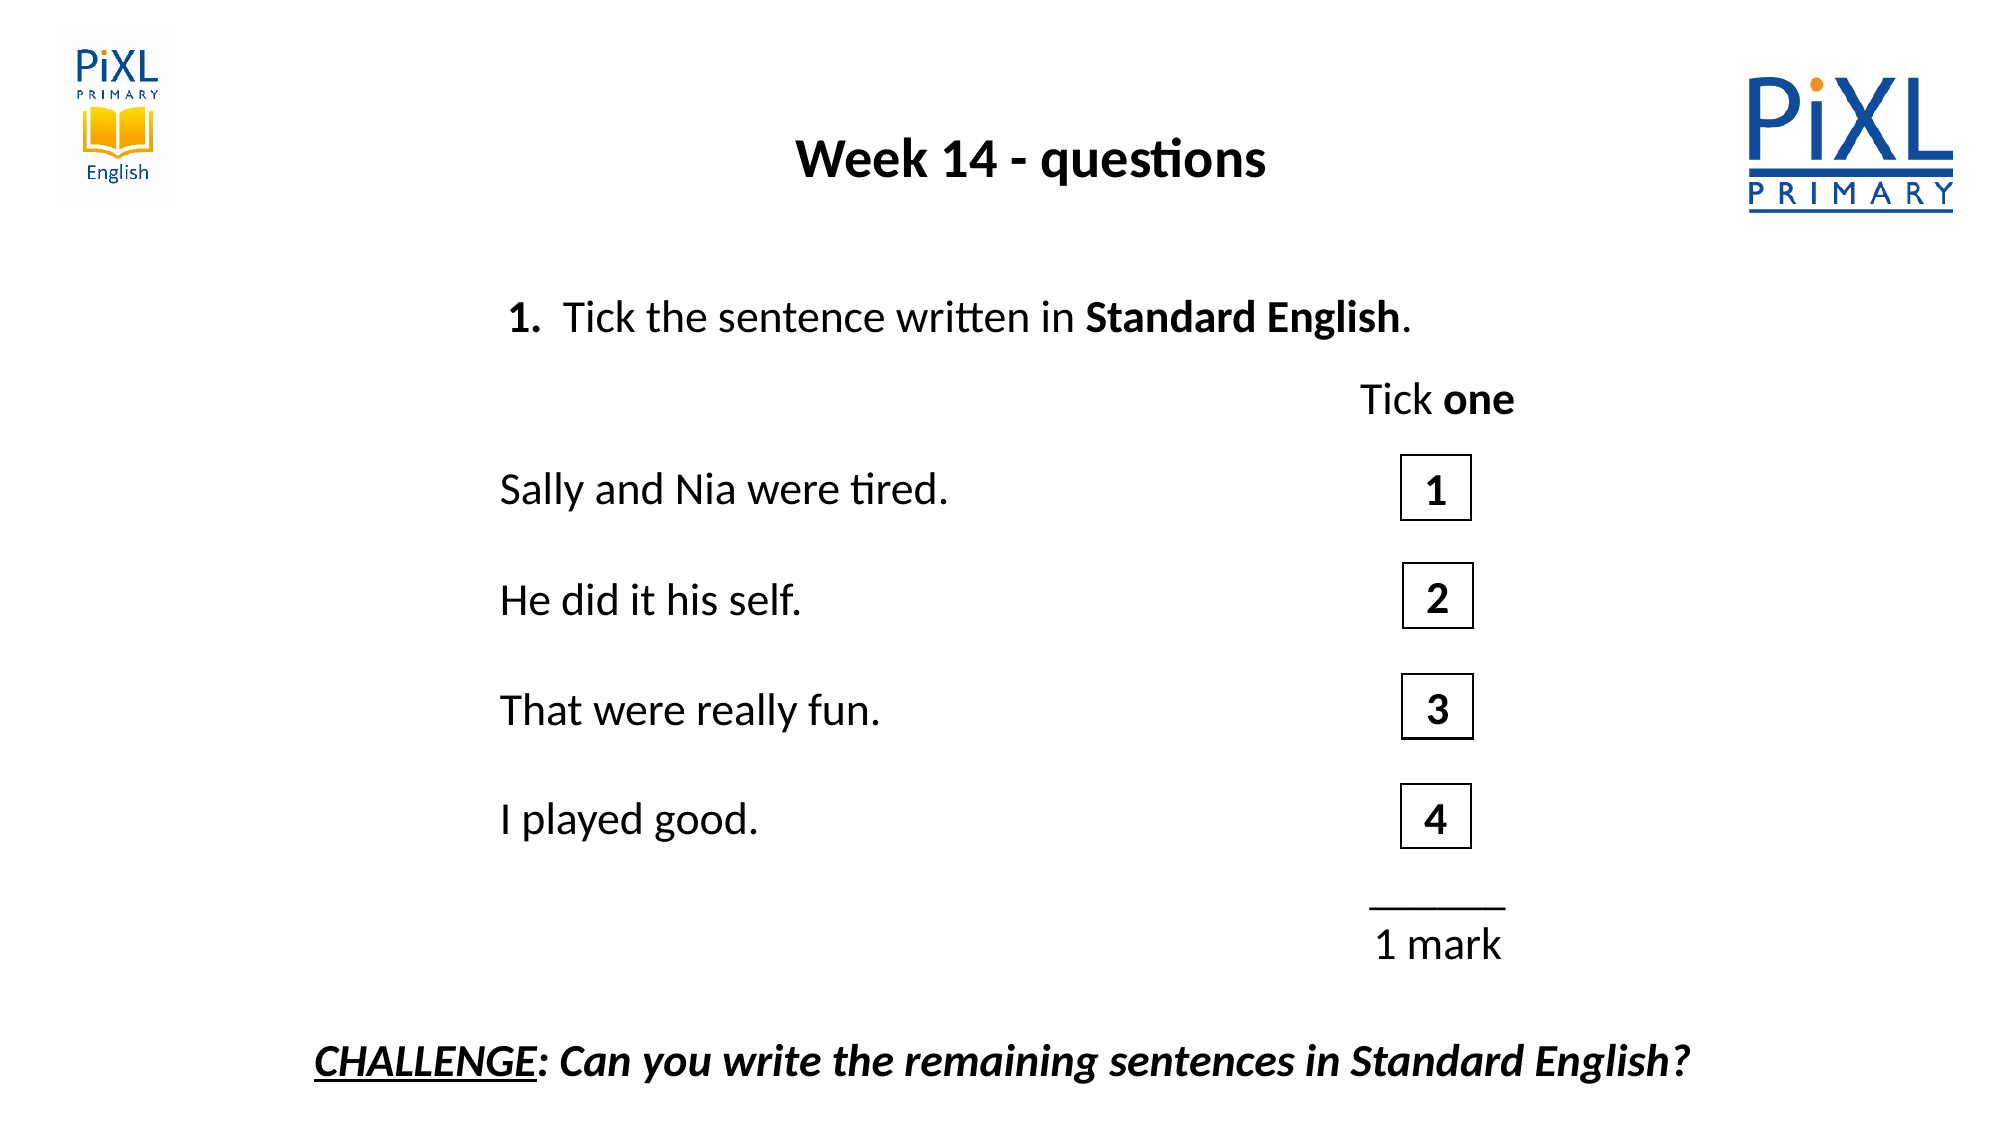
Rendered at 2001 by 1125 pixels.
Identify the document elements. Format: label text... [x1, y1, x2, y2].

text_box Week 14 - questions [780, 113, 1283, 196]
text_box CHALLENGE: Can you write the remaining sentences in Standard English? [285, 1022, 1721, 1125]
picture [1749, 77, 1953, 213]
text_box Sally and Nia were tired. He did it his self. That were really fun. I played good. [484, 451, 1343, 962]
text_box 1. Tick the sentence written in Standard English. [491, 279, 1662, 350]
picture [55, 27, 180, 206]
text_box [1343, 361, 1532, 978]
